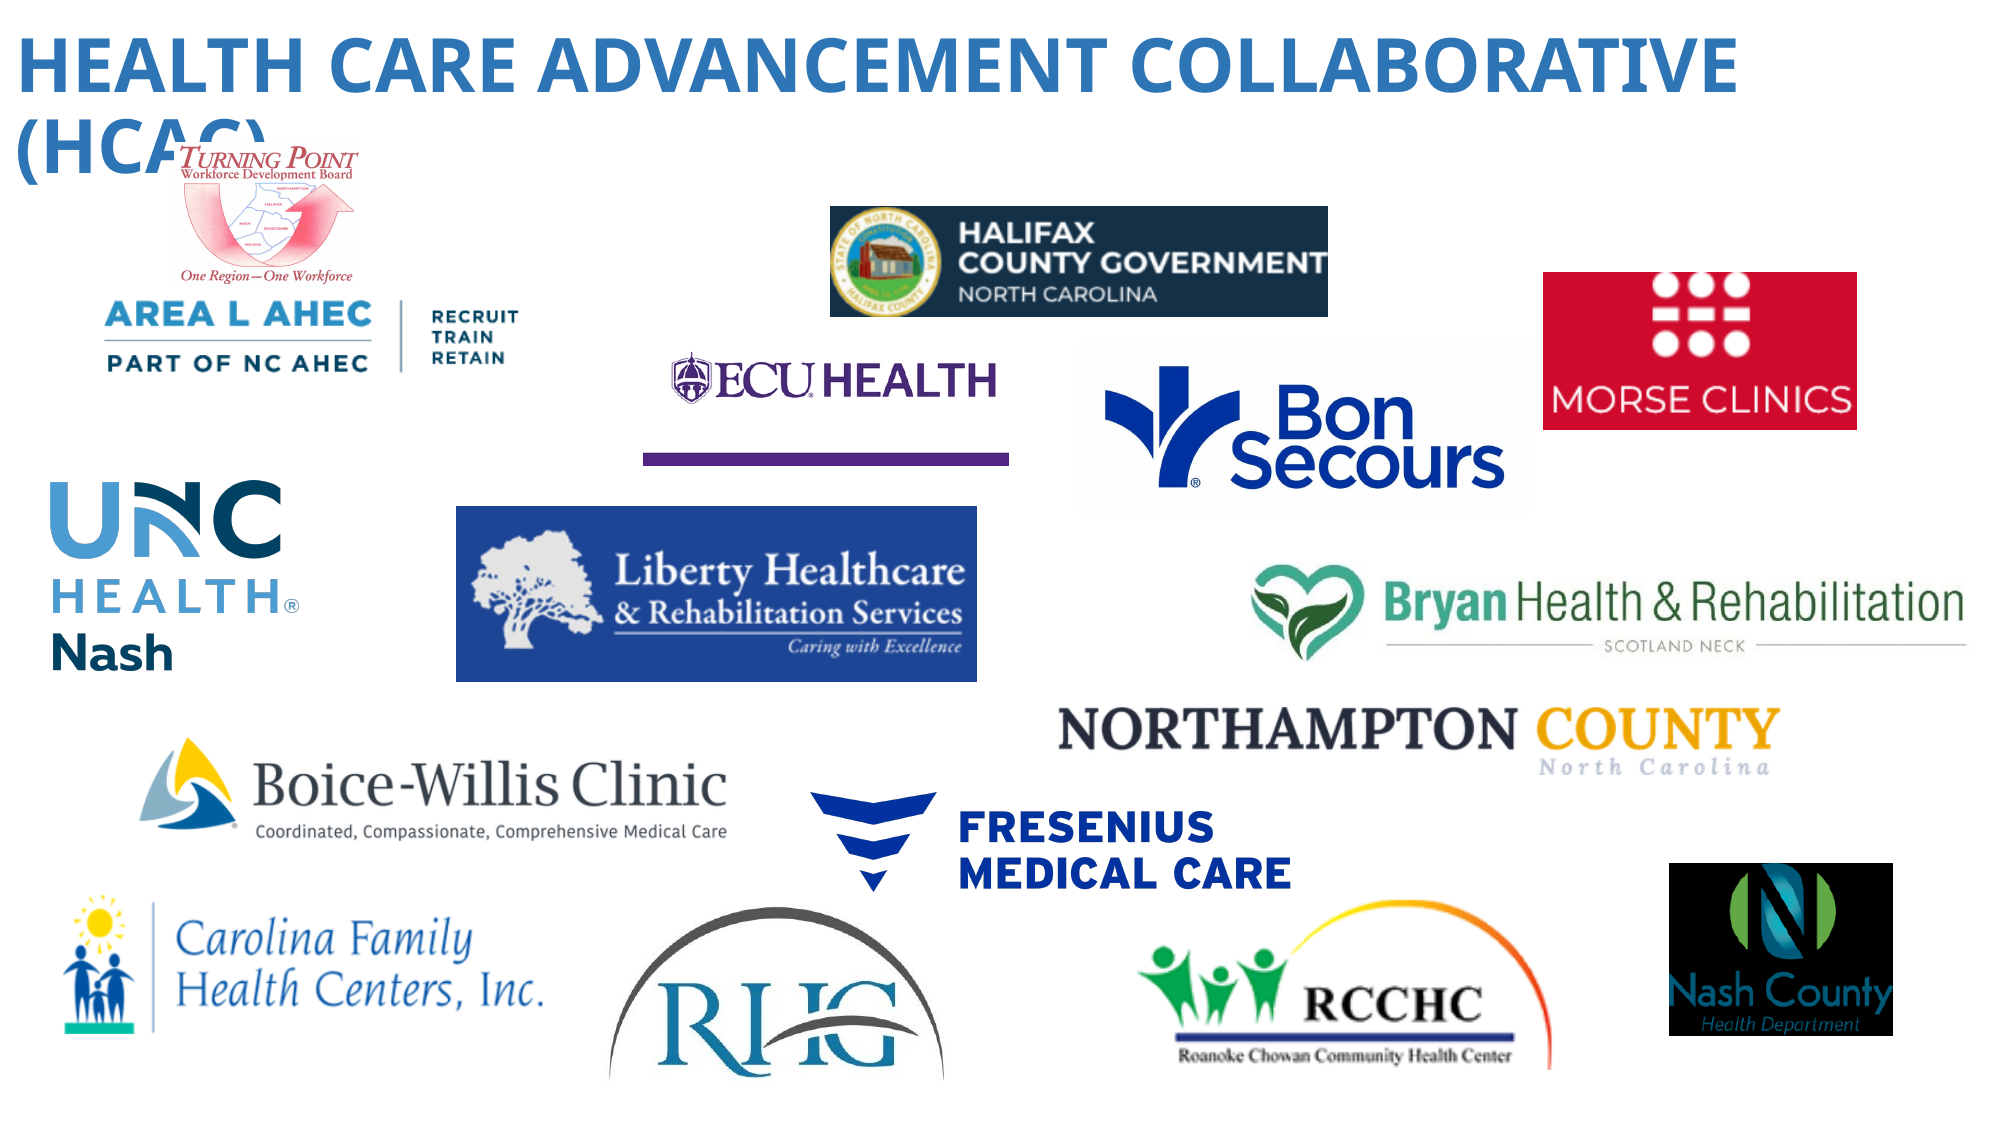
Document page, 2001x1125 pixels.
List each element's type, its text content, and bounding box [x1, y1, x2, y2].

picture [50, 480, 299, 671]
picture [1058, 707, 1782, 775]
picture [61, 894, 543, 1034]
picture [61, 649, 77, 671]
picture [120, 718, 743, 853]
picture [1249, 562, 1973, 662]
title HEALTH CARE ADVANCEMENT COLLABORATIVE (HCAC) [0, 0, 2000, 218]
picture [456, 506, 977, 682]
picture [643, 206, 1328, 466]
picture [98, 660, 107, 665]
picture [1765, 1019, 1771, 1028]
picture [1075, 341, 1534, 514]
picture [1669, 863, 1893, 1036]
picture [1543, 271, 1857, 430]
picture [809, 792, 1291, 892]
picture [54, 142, 576, 423]
picture [154, 651, 164, 671]
picture [1137, 898, 1561, 1070]
picture [599, 898, 954, 1087]
